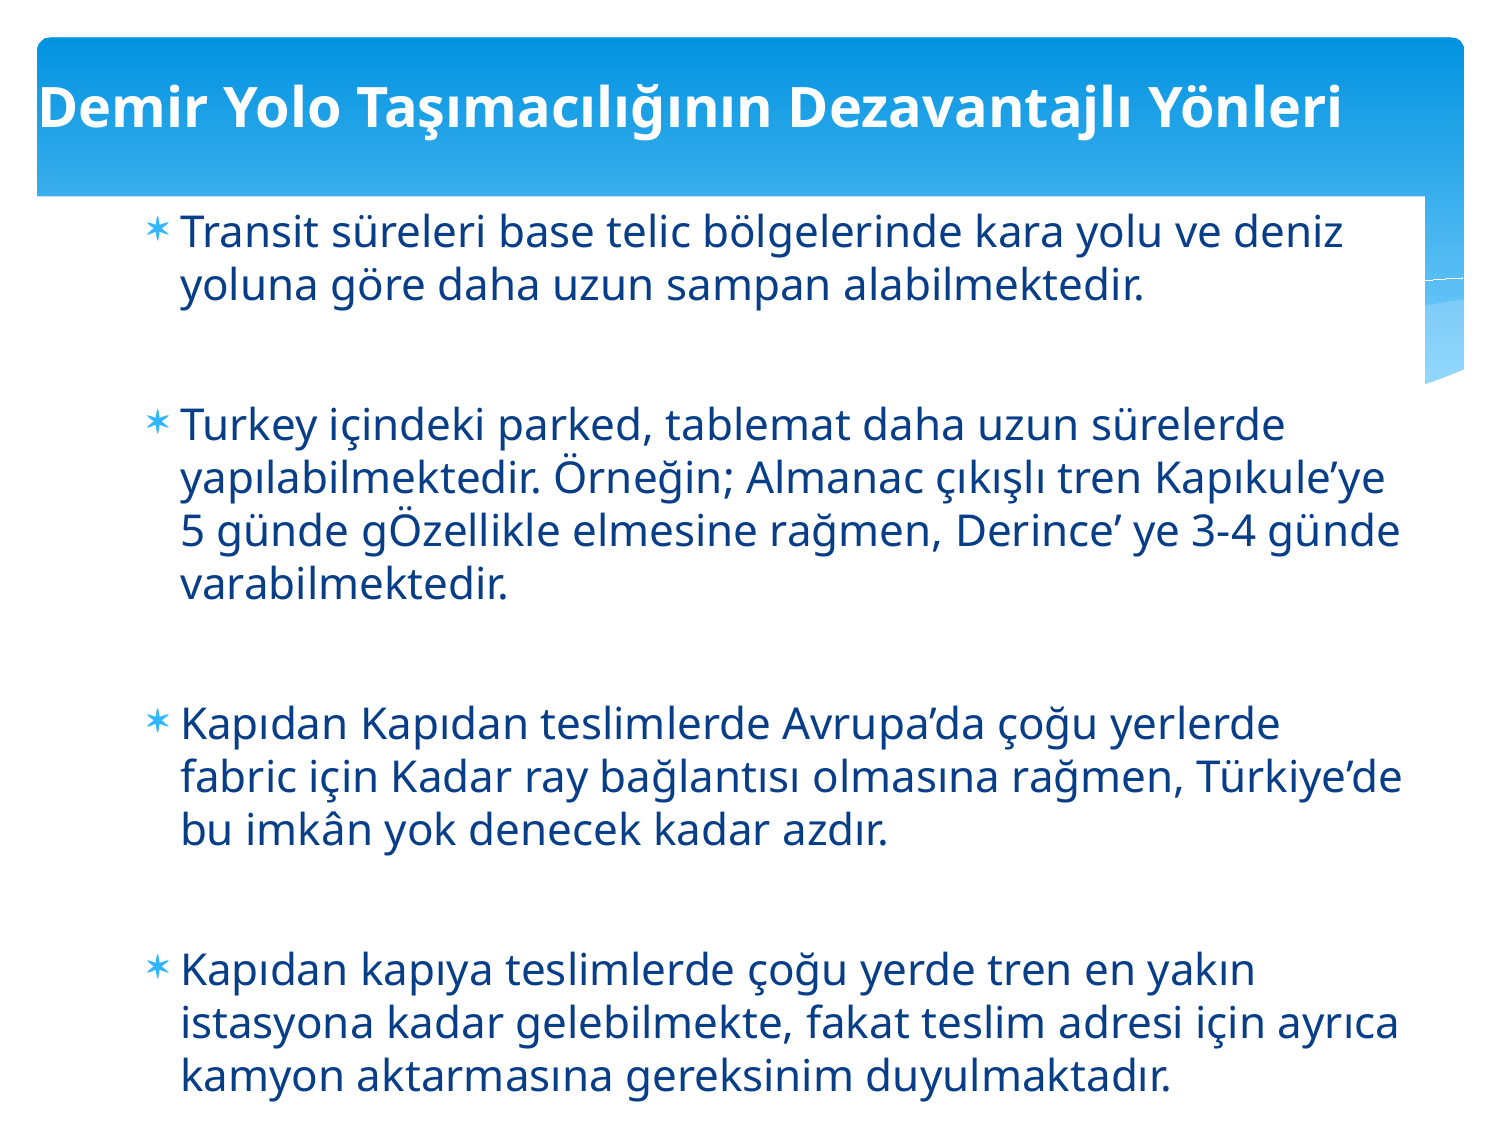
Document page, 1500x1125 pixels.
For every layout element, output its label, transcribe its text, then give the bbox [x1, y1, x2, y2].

list Transit süreleri base telic bölgelerinde kara yolu ve deniz yoluna göre daha uzun sampan alabilmektedir. Turkey içindeki parked, tablemat daha uzun sürelerde yapılabilmektedir. Örneğin; Almanac çıkışlı tren Kapıkule’ye 5 günde gÖzellikle elmesine rağmen, Derince’ ye 3-4 günde varabilmektedir. Kapıdan Kapıdan teslimlerde Avrupa’da çoğu yerlerde fabric için Kadar ray bağlantısı olmasına rağmen, Türkiye’de bu imkân yok denecek kadar azdır. Kapıdan kapıya teslimlerde çoğu yerde tren en yakın istasyona kadar gelebilmekte, fakat teslim adresi için ayrıca kamyon aktarmasına gereksinim duyulmaktadır. [0, 233, 1425, 1125]
title Demir Yolo Taşımacılığının Dezavantajlı Yönleri [0, 45, 1425, 233]
